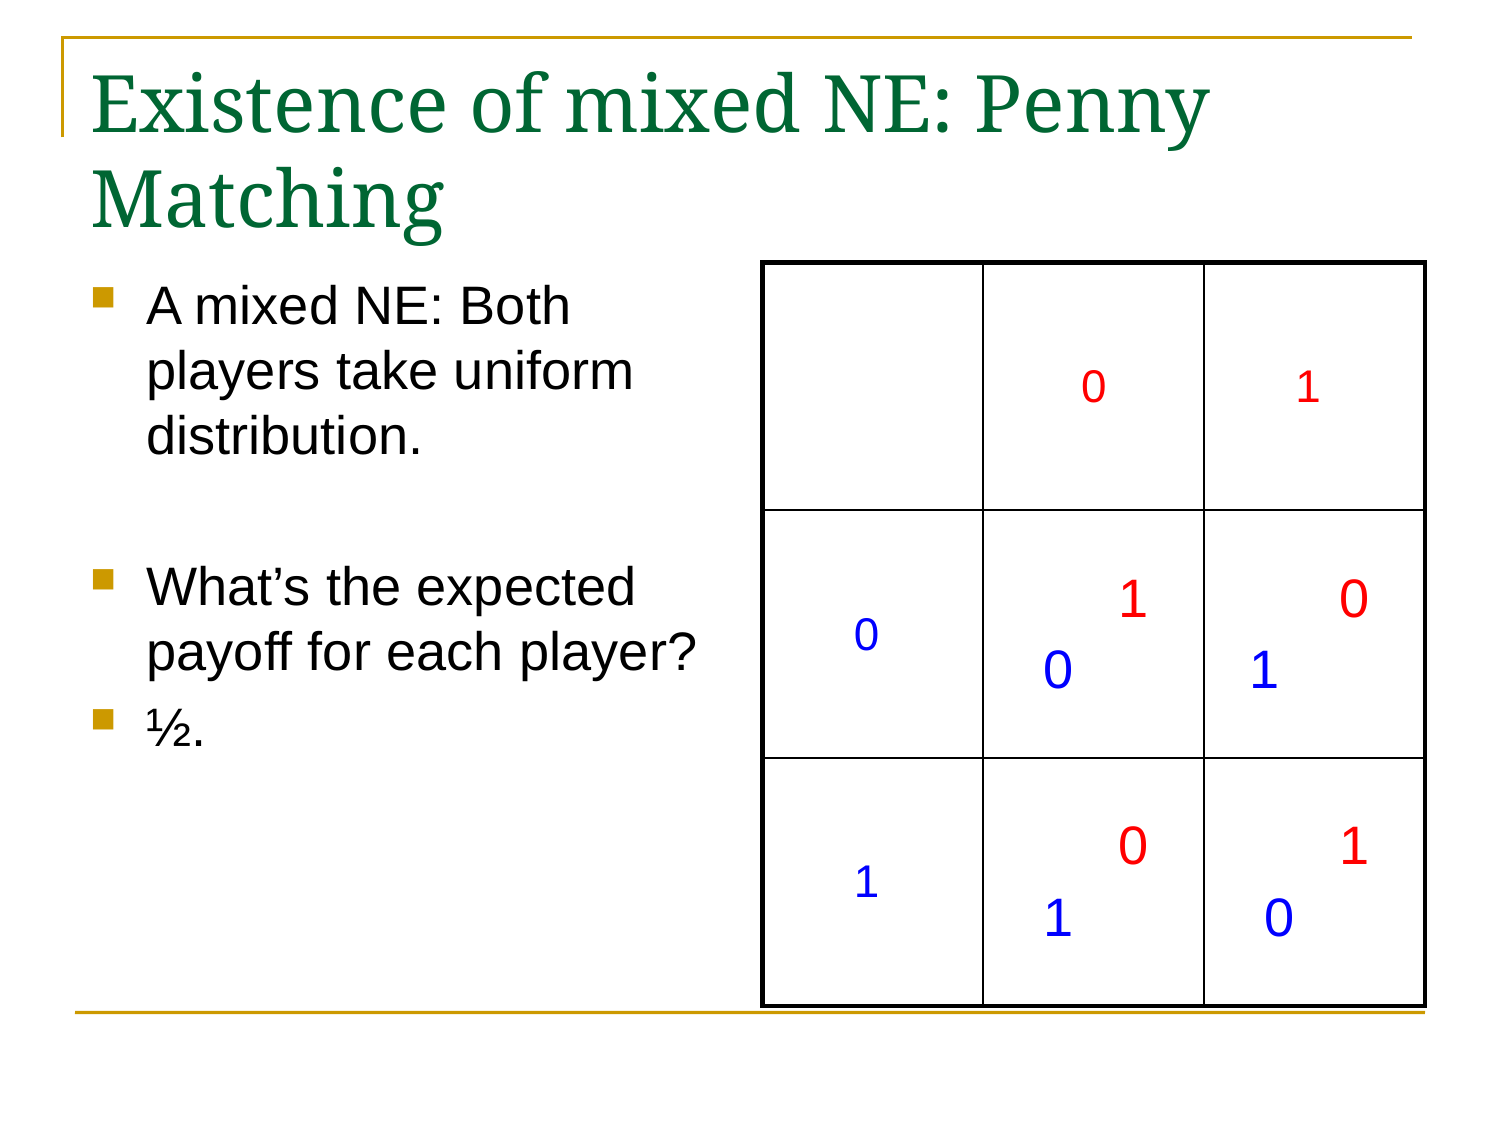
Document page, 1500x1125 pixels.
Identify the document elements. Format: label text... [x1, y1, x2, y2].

list A mixed NE: Both players take uniform distribution. What’s the expected payoff for each player? ½. [75, 262, 738, 1006]
table_cell 0 1 [1205, 511, 1423, 757]
table_cell 0 [765, 511, 982, 757]
table_cell 1 0 [1205, 759, 1423, 1004]
table_header 0 [984, 265, 1203, 509]
table_cell 0 1 [984, 759, 1203, 1004]
table_header [765, 265, 982, 509]
table_cell 1 [765, 759, 982, 1004]
table_cell 1 0 [984, 511, 1203, 757]
table_header 1 [1205, 265, 1423, 509]
title Existence of mixed NE: Penny Matching [75, 45, 1425, 233]
